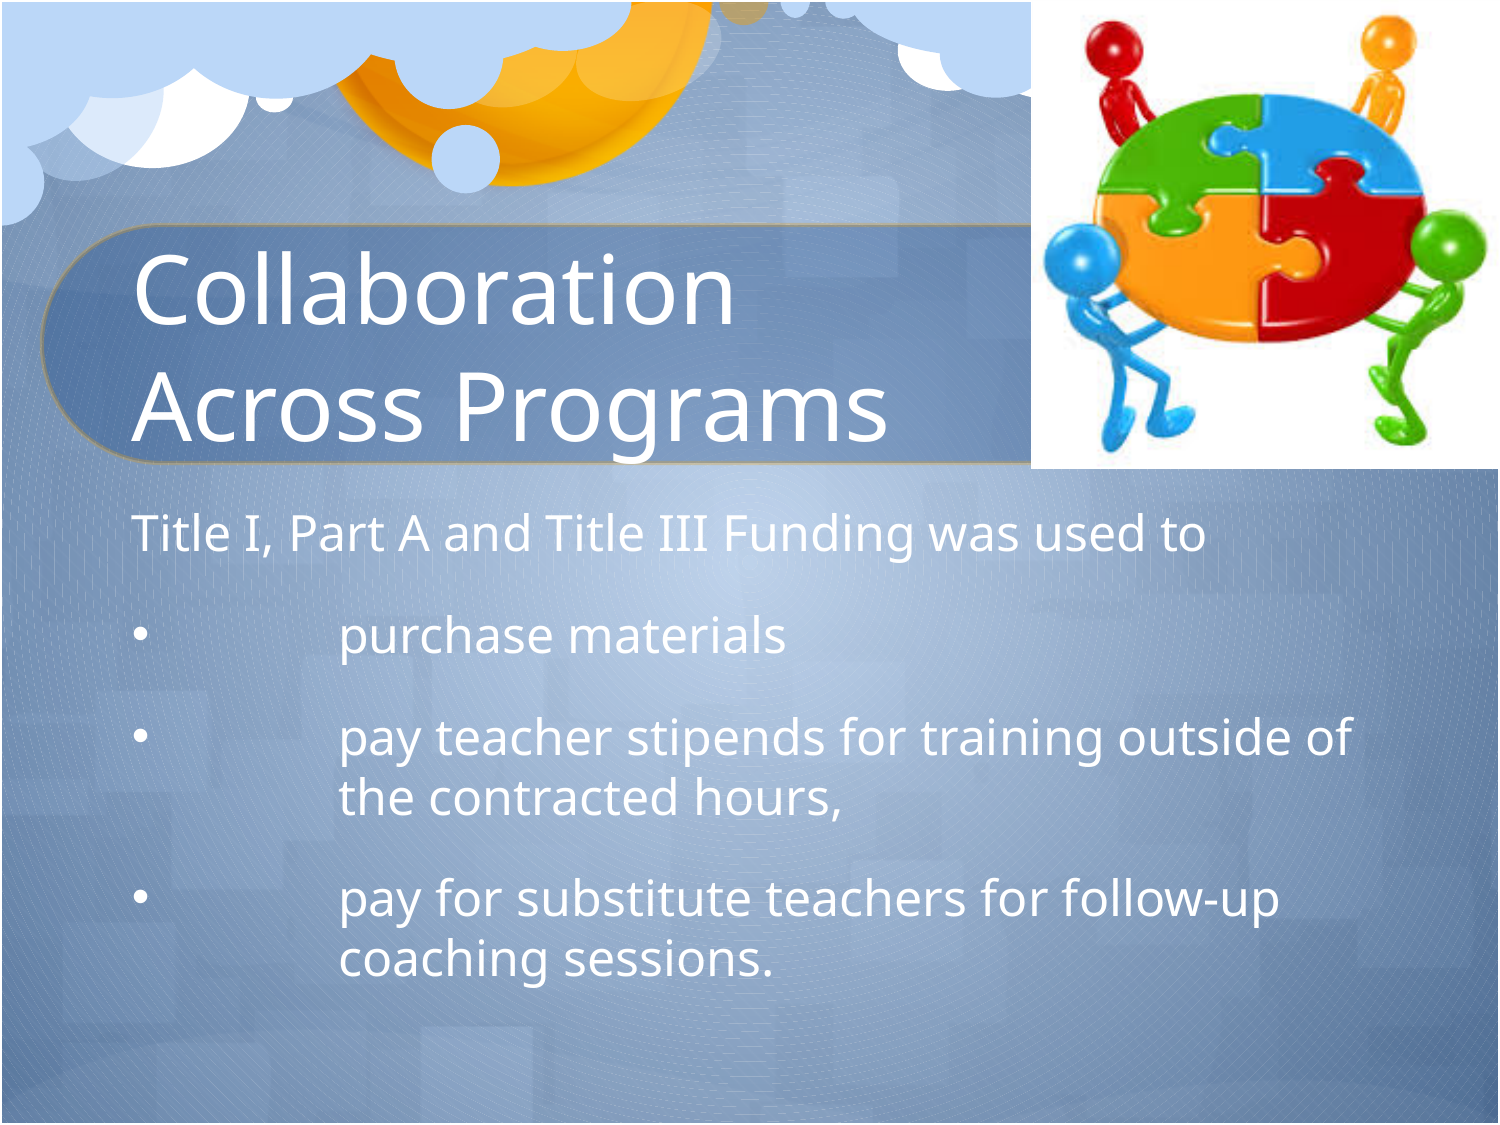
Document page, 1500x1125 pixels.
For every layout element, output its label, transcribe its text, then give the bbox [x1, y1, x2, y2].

picture [2, 0, 1500, 1123]
list Title I, Part A and Title III Funding was used to purchase materials pay teacher stipends for training outside of the contracted hours, pay for substitute teachers for follow-up coaching sessions. [116, 494, 1383, 1050]
title Collaboration Across Programs [116, 224, 1027, 463]
